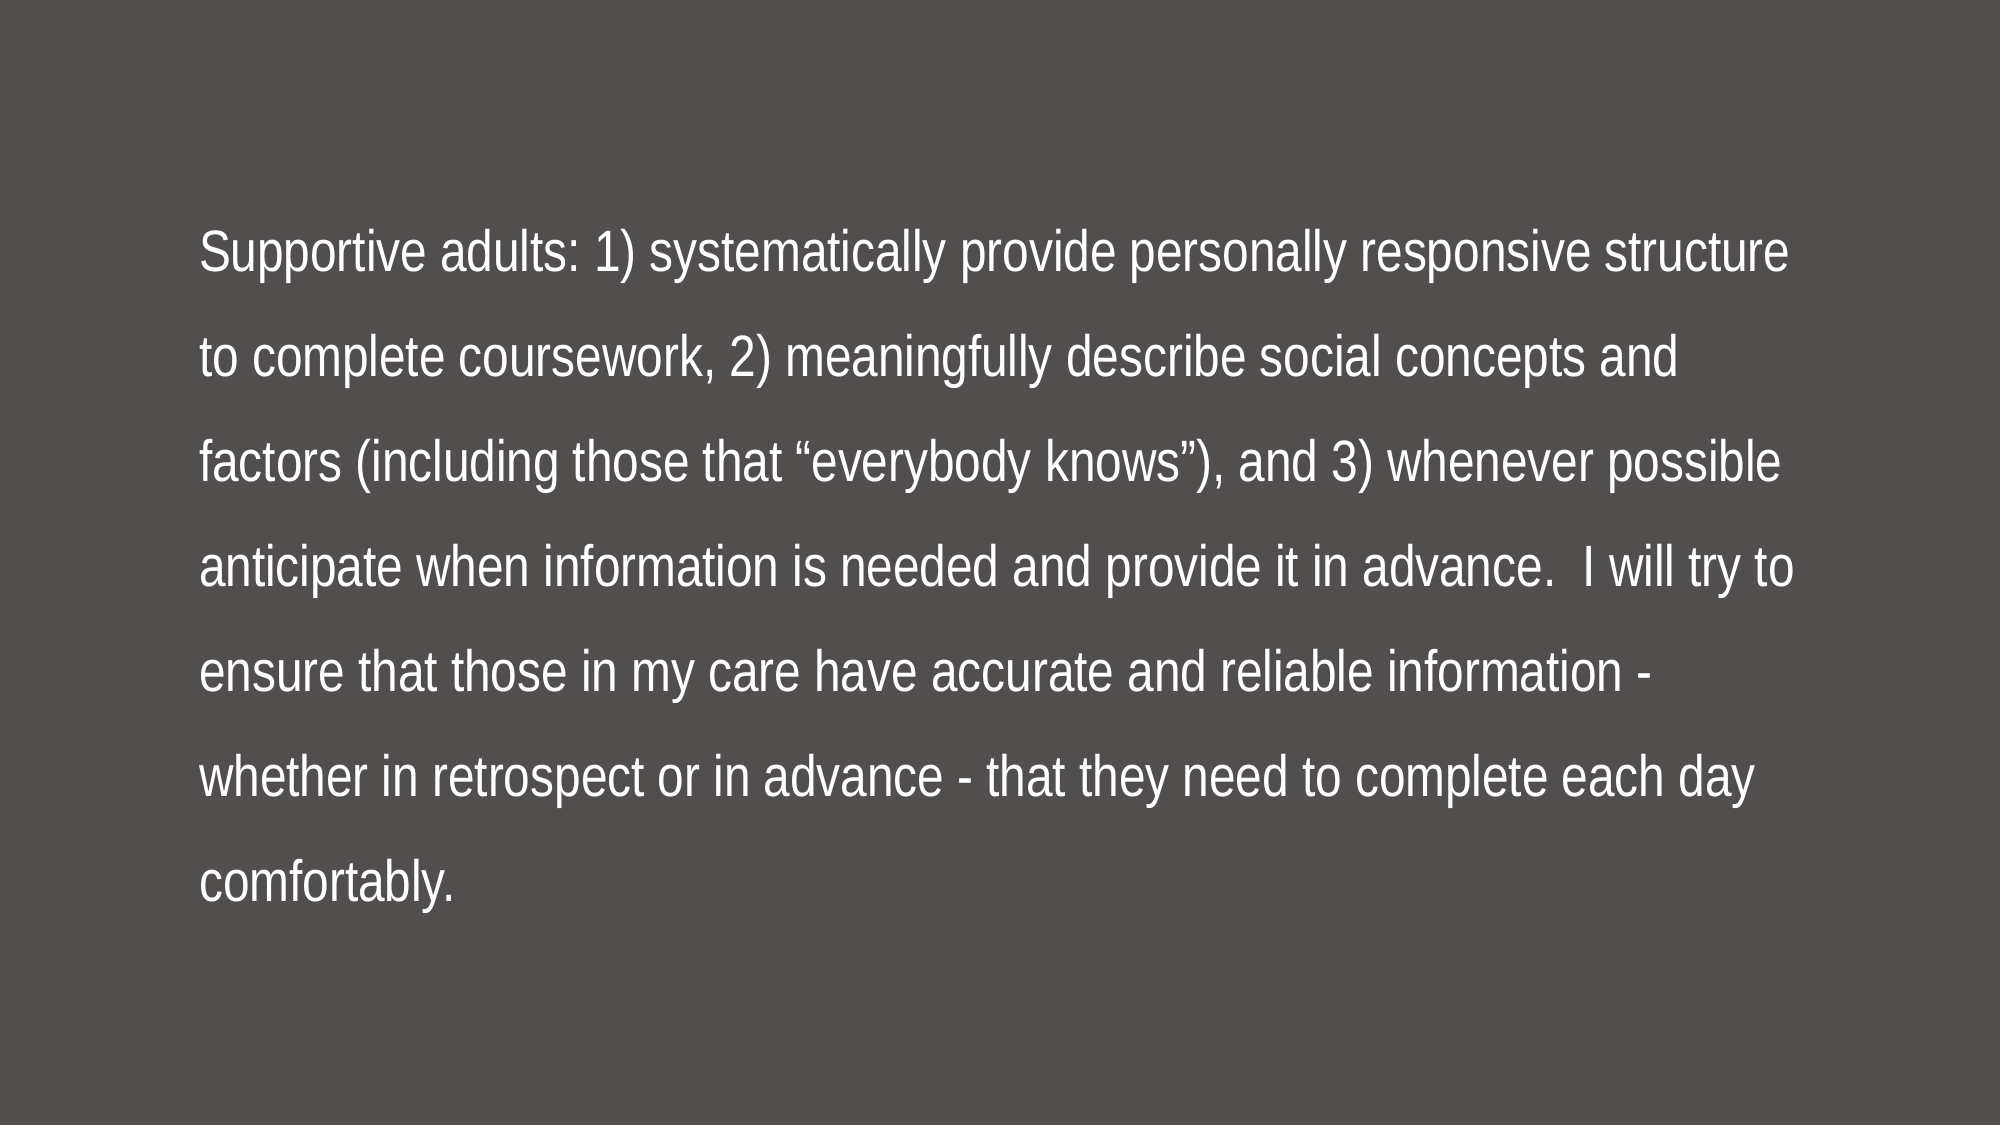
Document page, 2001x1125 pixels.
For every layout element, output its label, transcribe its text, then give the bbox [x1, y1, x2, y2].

text_box Supportive adults: 1) systematically provide personally responsive structure to complete coursework, 2) meaningfully describe social concepts and factors (including those that “everybody knows”), and 3) whenever possible anticipate when information is needed and provide it in advance. I will try to ensure that those in my care have accurate and reliable information - whether in retrospect or in advance - that they need to complete each day comfortably. [184, 171, 1816, 1026]
